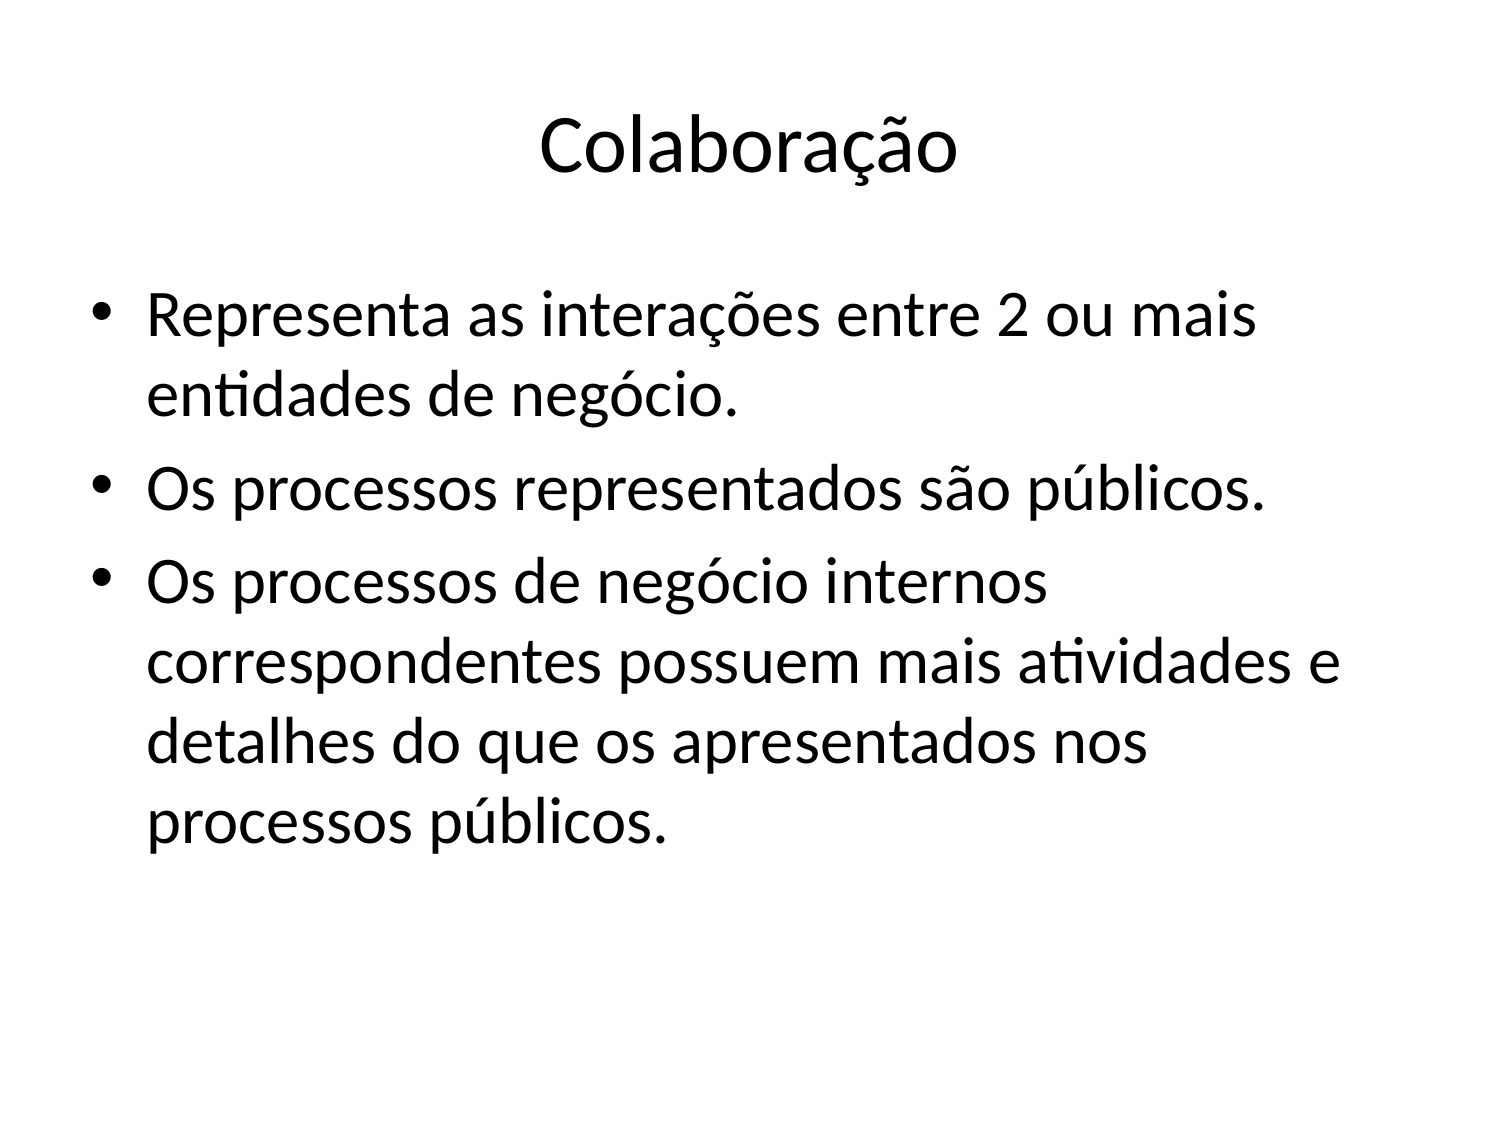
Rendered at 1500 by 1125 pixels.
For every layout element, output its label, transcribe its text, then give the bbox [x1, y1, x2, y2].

title Colaboração [75, 45, 1425, 233]
list Representa as interações entre 2 ou mais entidades de negócio. Os processos representados são públicos. Os processos de negócio internos correspondentes possuem mais atividades e detalhes do que os apresentados nos processos públicos. [75, 262, 1425, 1005]
